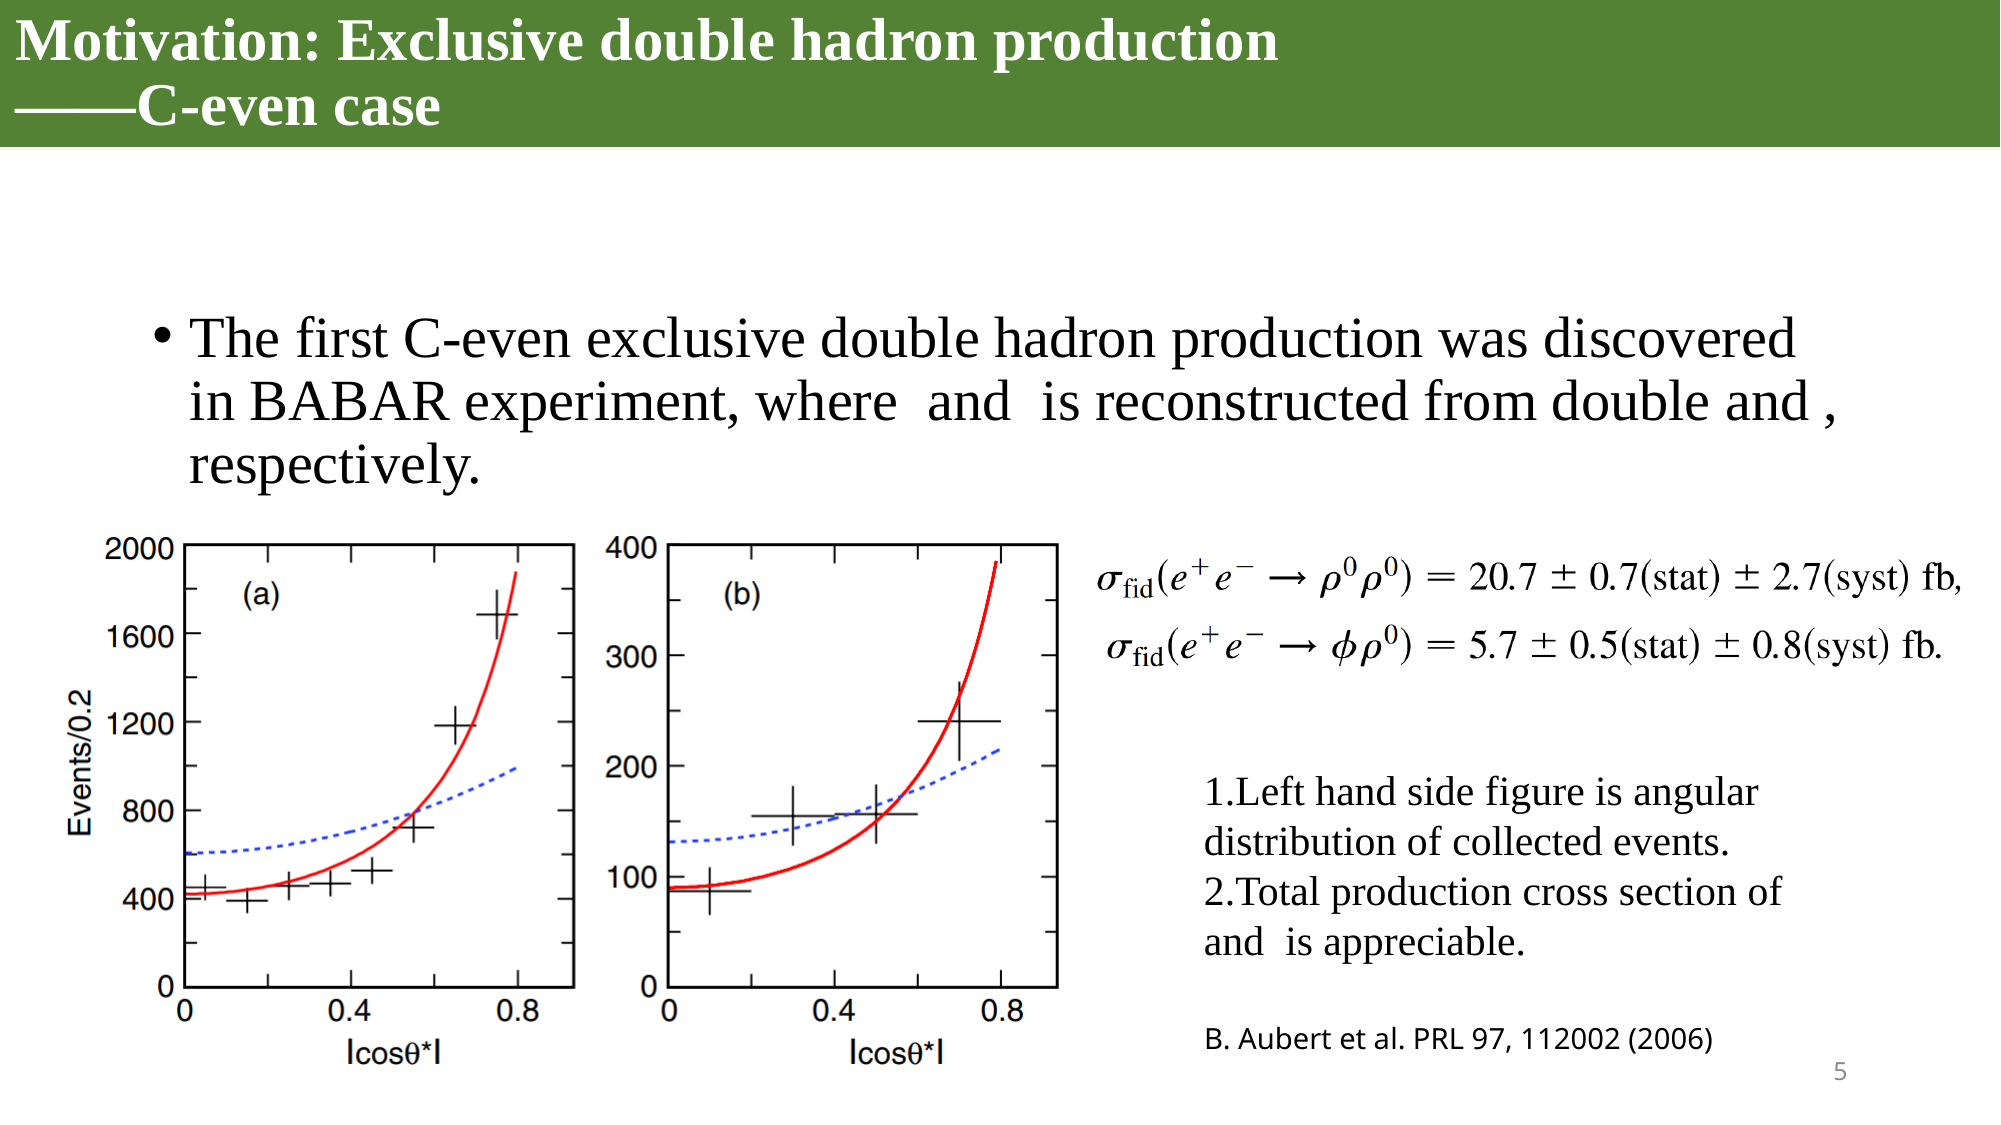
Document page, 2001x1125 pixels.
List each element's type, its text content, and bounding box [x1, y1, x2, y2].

picture [45, 525, 1968, 1103]
slide_number 5 [1412, 1063, 1863, 1103]
text_box B. Aubert et al. PRL 97, 112002 (2006) [1189, 1013, 2000, 1063]
title Motivation: Exclusive double hadron production ——C-even case [0, 0, 2000, 147]
